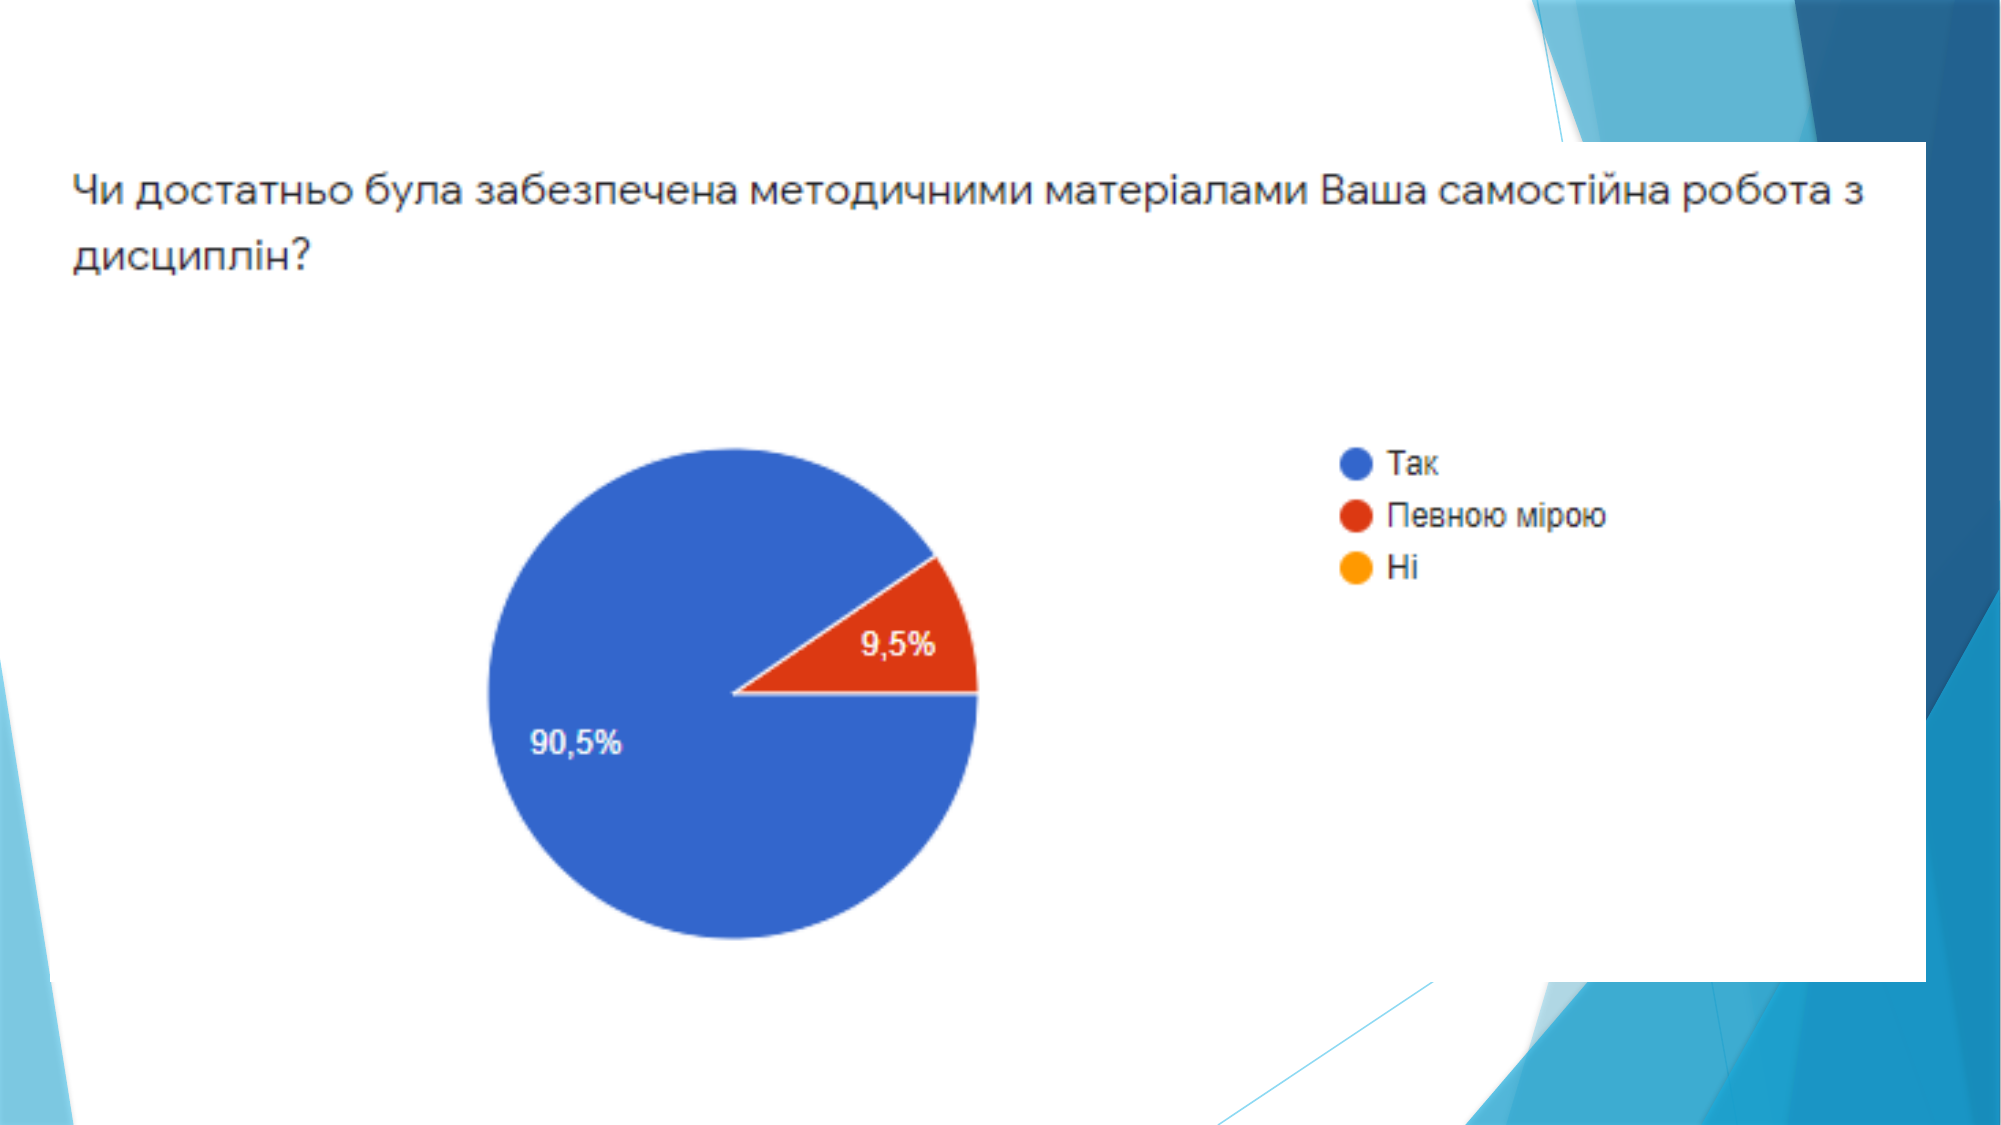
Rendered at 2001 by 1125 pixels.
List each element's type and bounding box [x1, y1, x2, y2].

picture [49, 142, 1927, 983]
